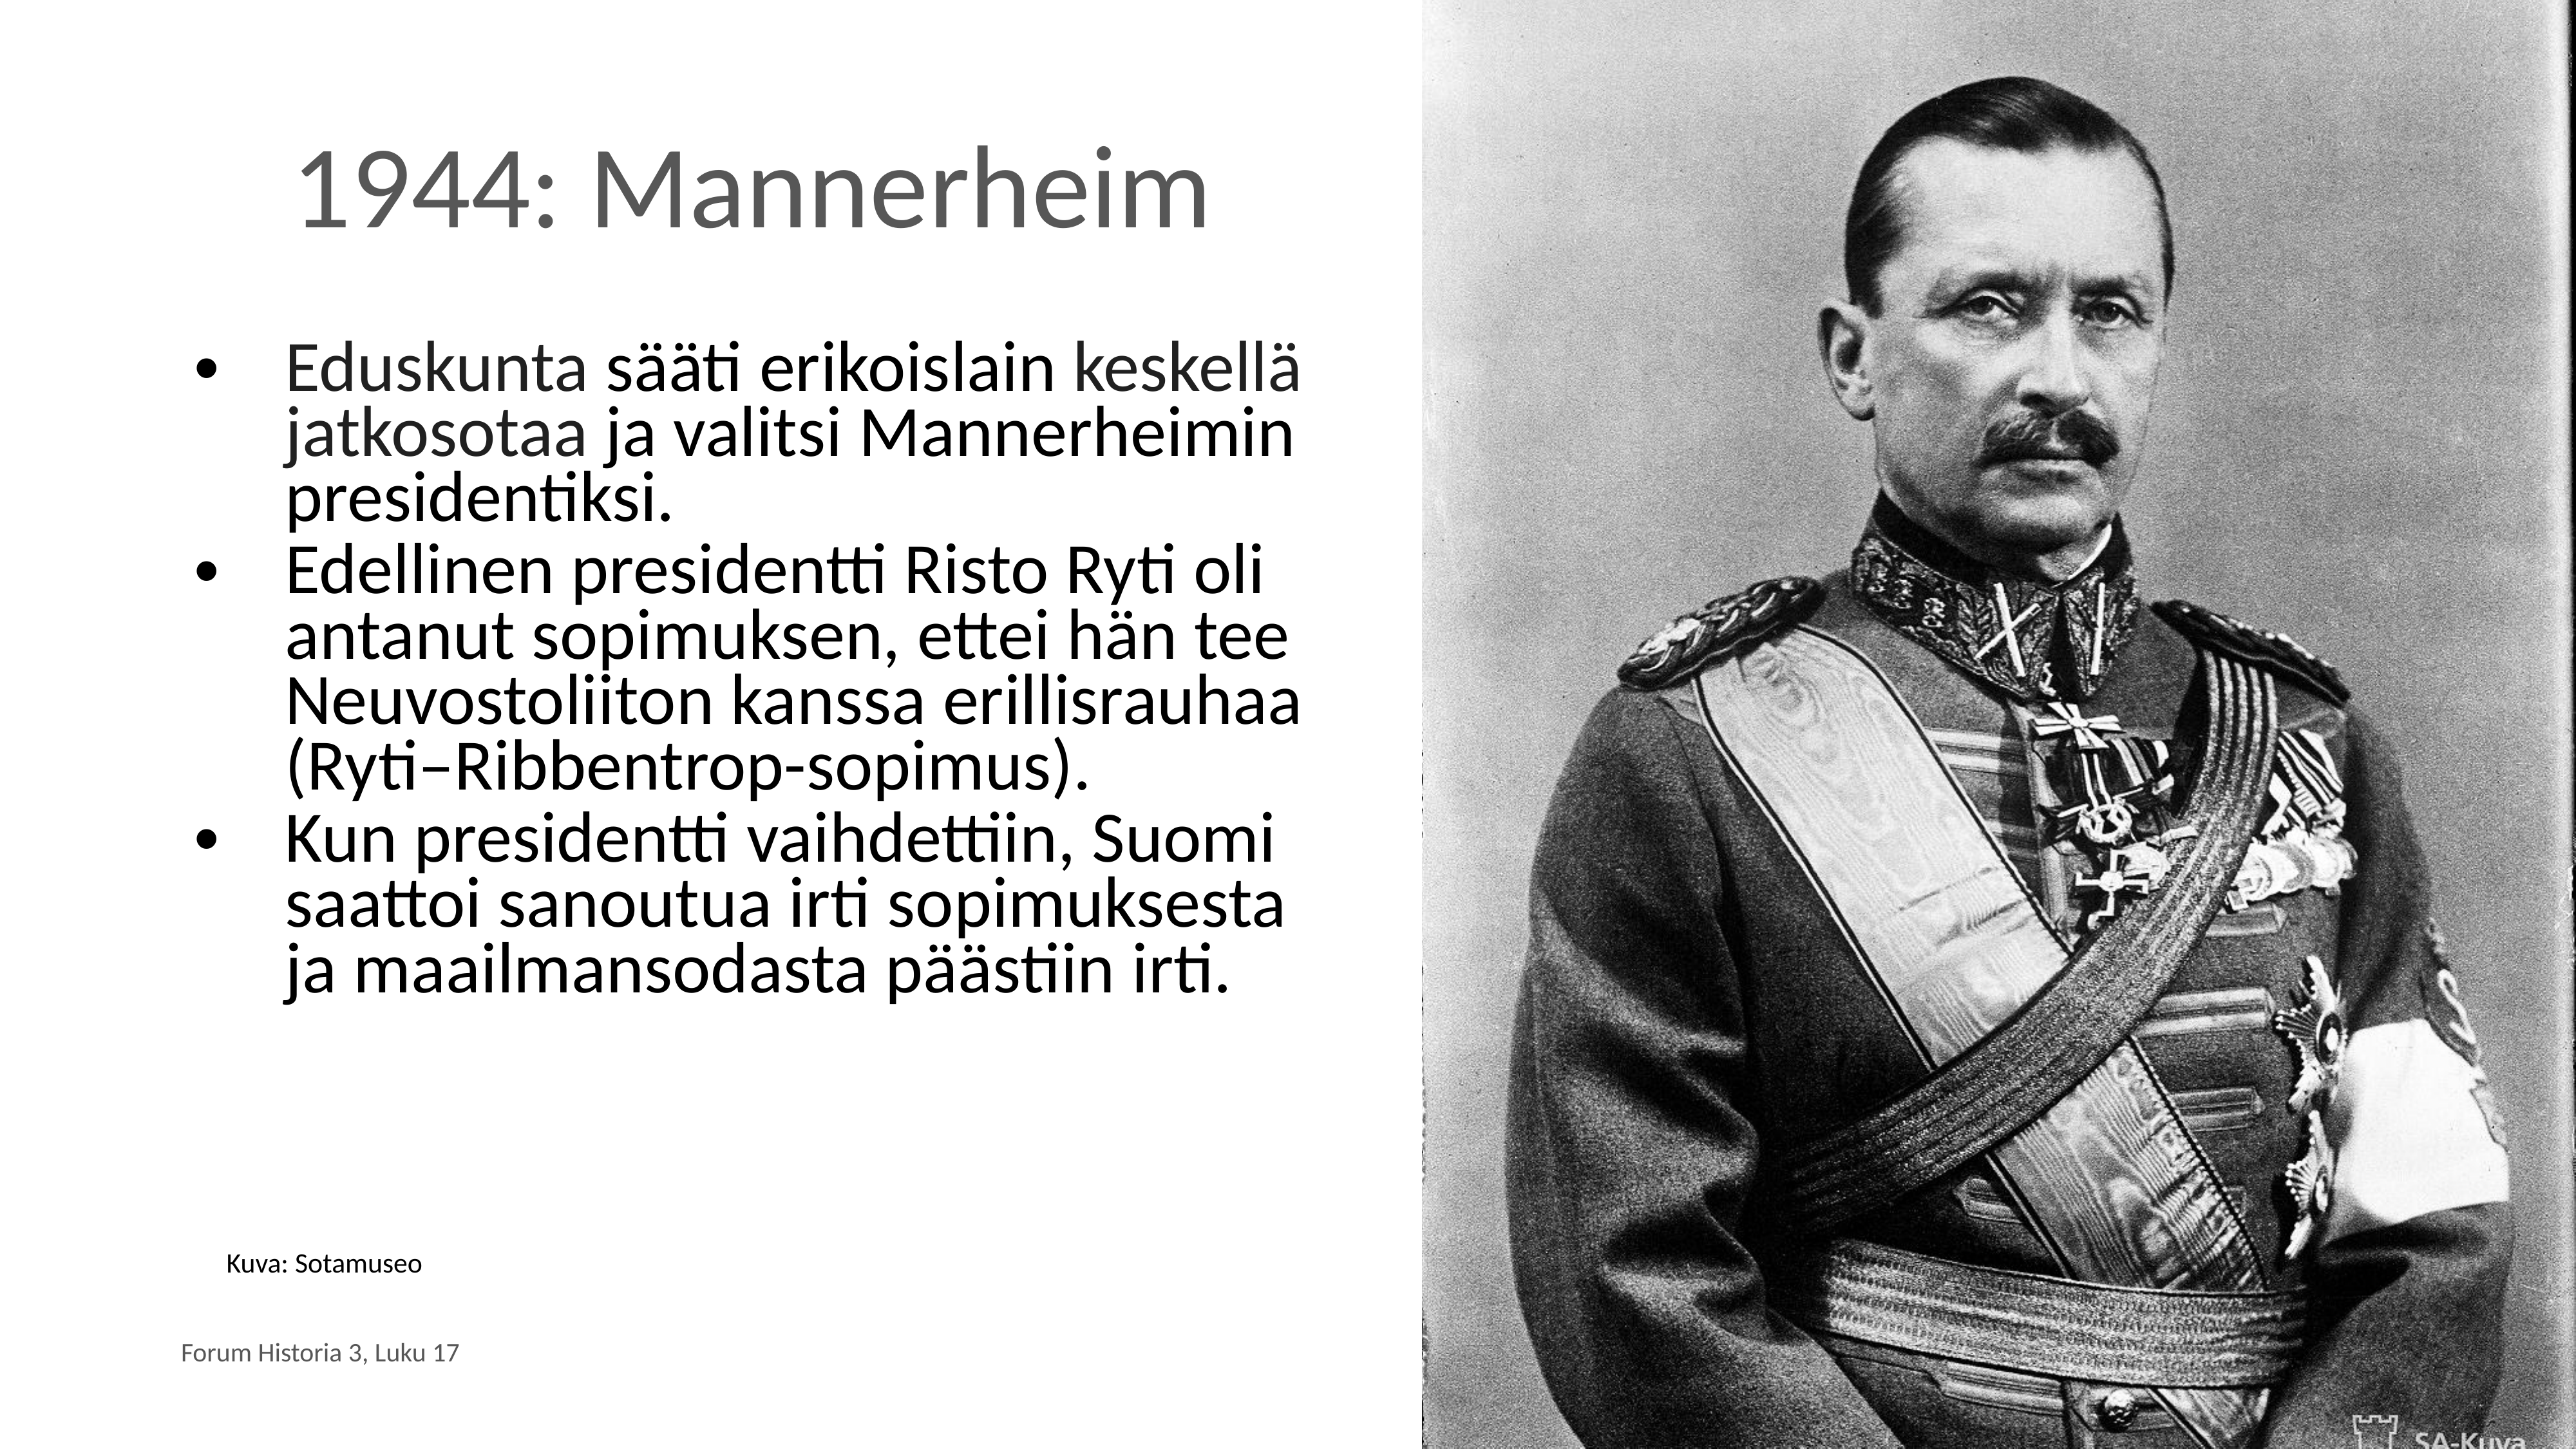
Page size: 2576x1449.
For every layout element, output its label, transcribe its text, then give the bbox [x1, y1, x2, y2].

footer Forum Historia 3, Luku 17 [171, 1294, 1041, 1372]
list Eduskunta sääti erikoislain keskellä jatkosotaa ja valitsi Mannerheimin presidentiksi. Edellinen presidentti Risto Ryti oli antanut sopimuksen, ettei hän tee Neuvostoliiton kanssa erillisrauhaa (Ryti–Ribbentrop-sopimus). Kun presidentti vaihdettiin, Suomi saattoi sanoutua irti sopimuksesta ja maailmansodasta päästiin irti. [171, 334, 1328, 1222]
text_box Kuva: Sotamuseo [216, 1240, 996, 1283]
picture [1421, 0, 2576, 1449]
title 1944: Mannerheim [171, 77, 1334, 303]
